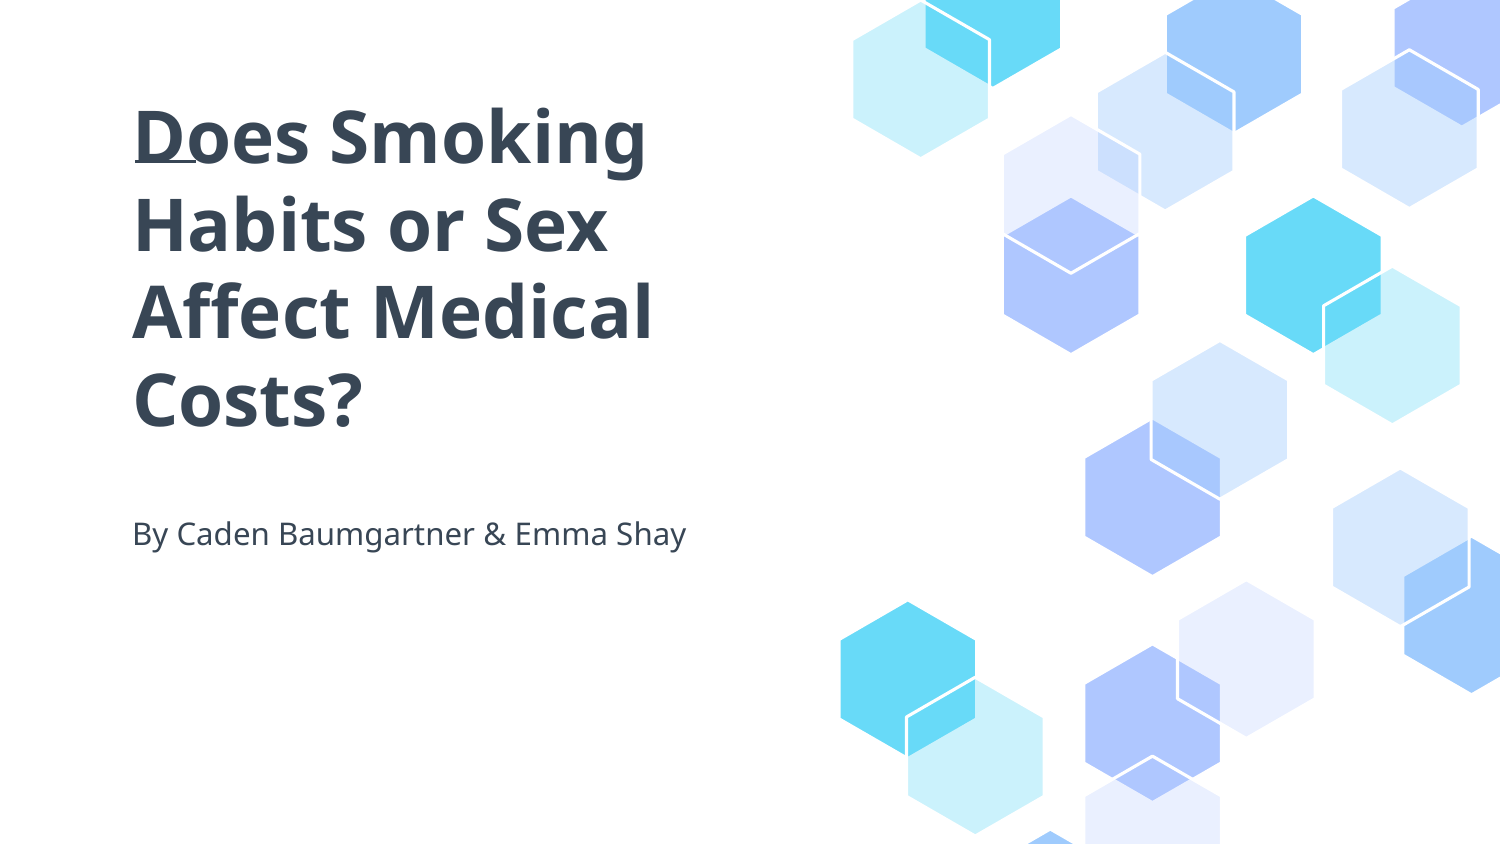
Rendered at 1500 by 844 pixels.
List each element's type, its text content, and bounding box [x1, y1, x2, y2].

subtitle By Caden Baumgartner & Emma Shay [116, 493, 800, 563]
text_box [838, 0, 1500, 844]
title Does Smoking Habits or Sex Affect Medical Costs? [116, 64, 831, 456]
